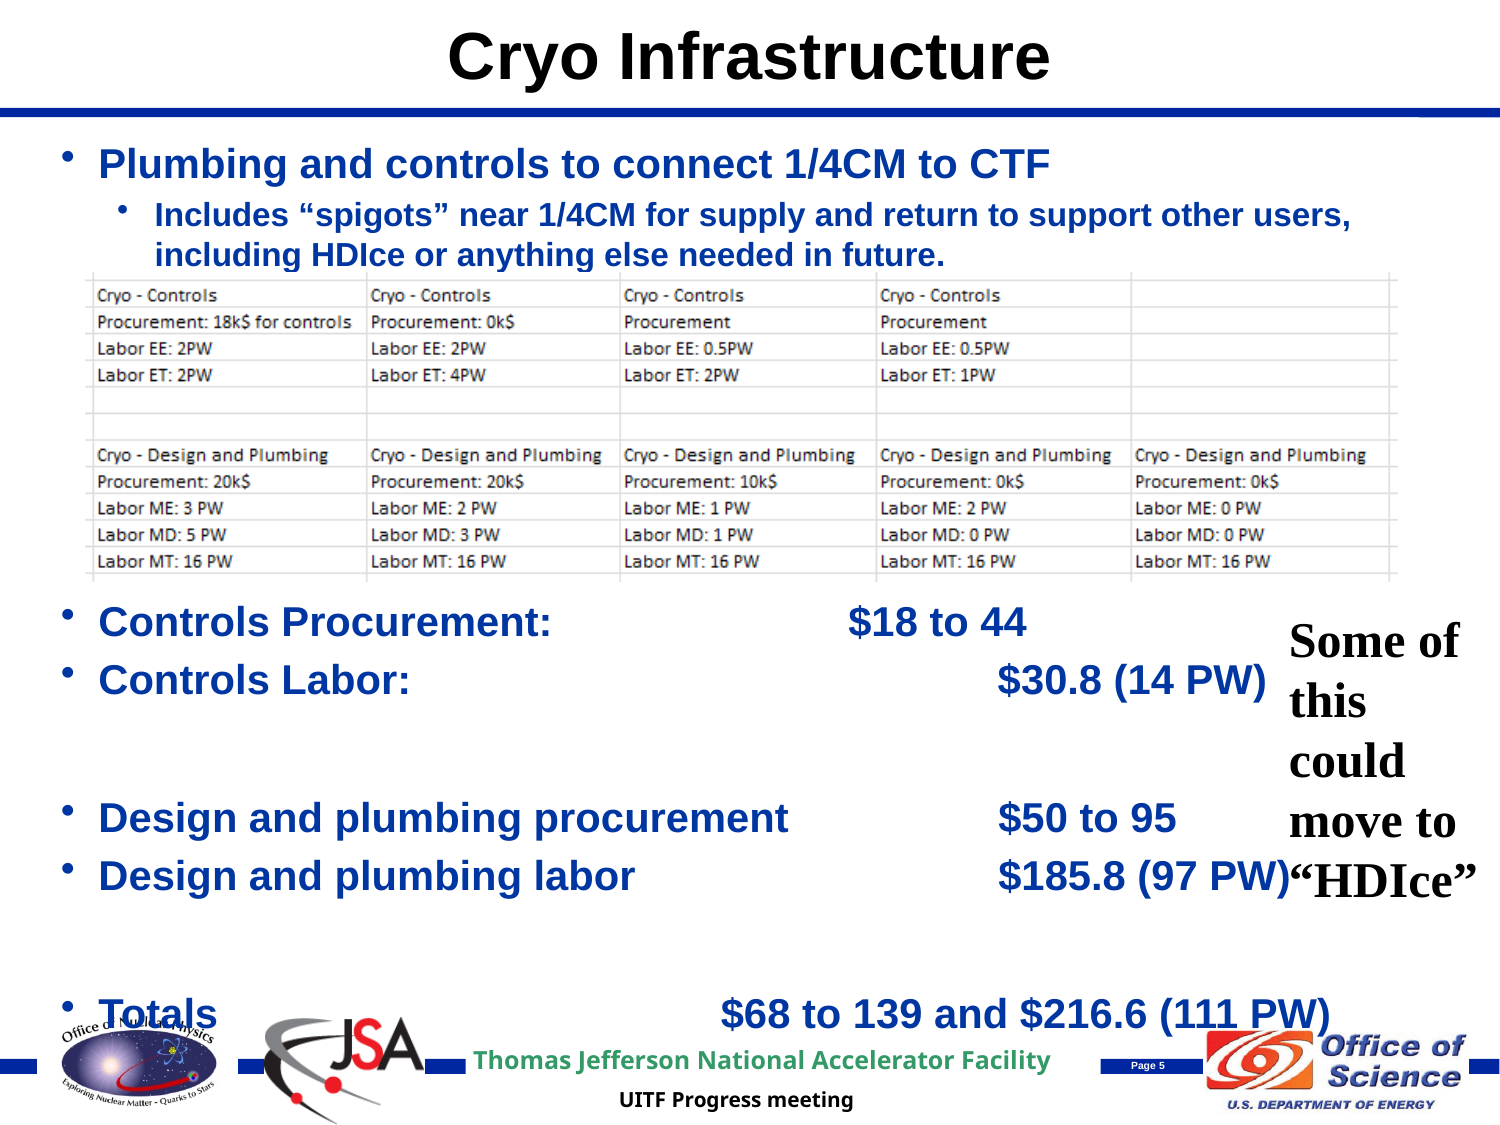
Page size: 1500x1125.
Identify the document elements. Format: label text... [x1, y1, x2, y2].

picture [37, 1012, 238, 1117]
picture [264, 1017, 425, 1125]
text_box Some of this could move to “HDIce” [1274, 599, 1500, 915]
list Plumbing and controls to connect 1/4CM to CTF Includes “spigots” near 1/4CM for supply and return to support other users, including HDIce or anything else needed in future. Controls Procurement: $18 to 44 Controls Labor: $30.8 (14 PW) Design and plumbing procurement $50 to 95 Design and plumbing labor $185.8 (97 PW) Totals $68 to 139 and $216.6 (111 PW) [45, 128, 1472, 997]
title Cryo Infrastructure [74, 0, 1426, 106]
picture [1203, 1025, 1469, 1114]
picture [84, 271, 1398, 582]
